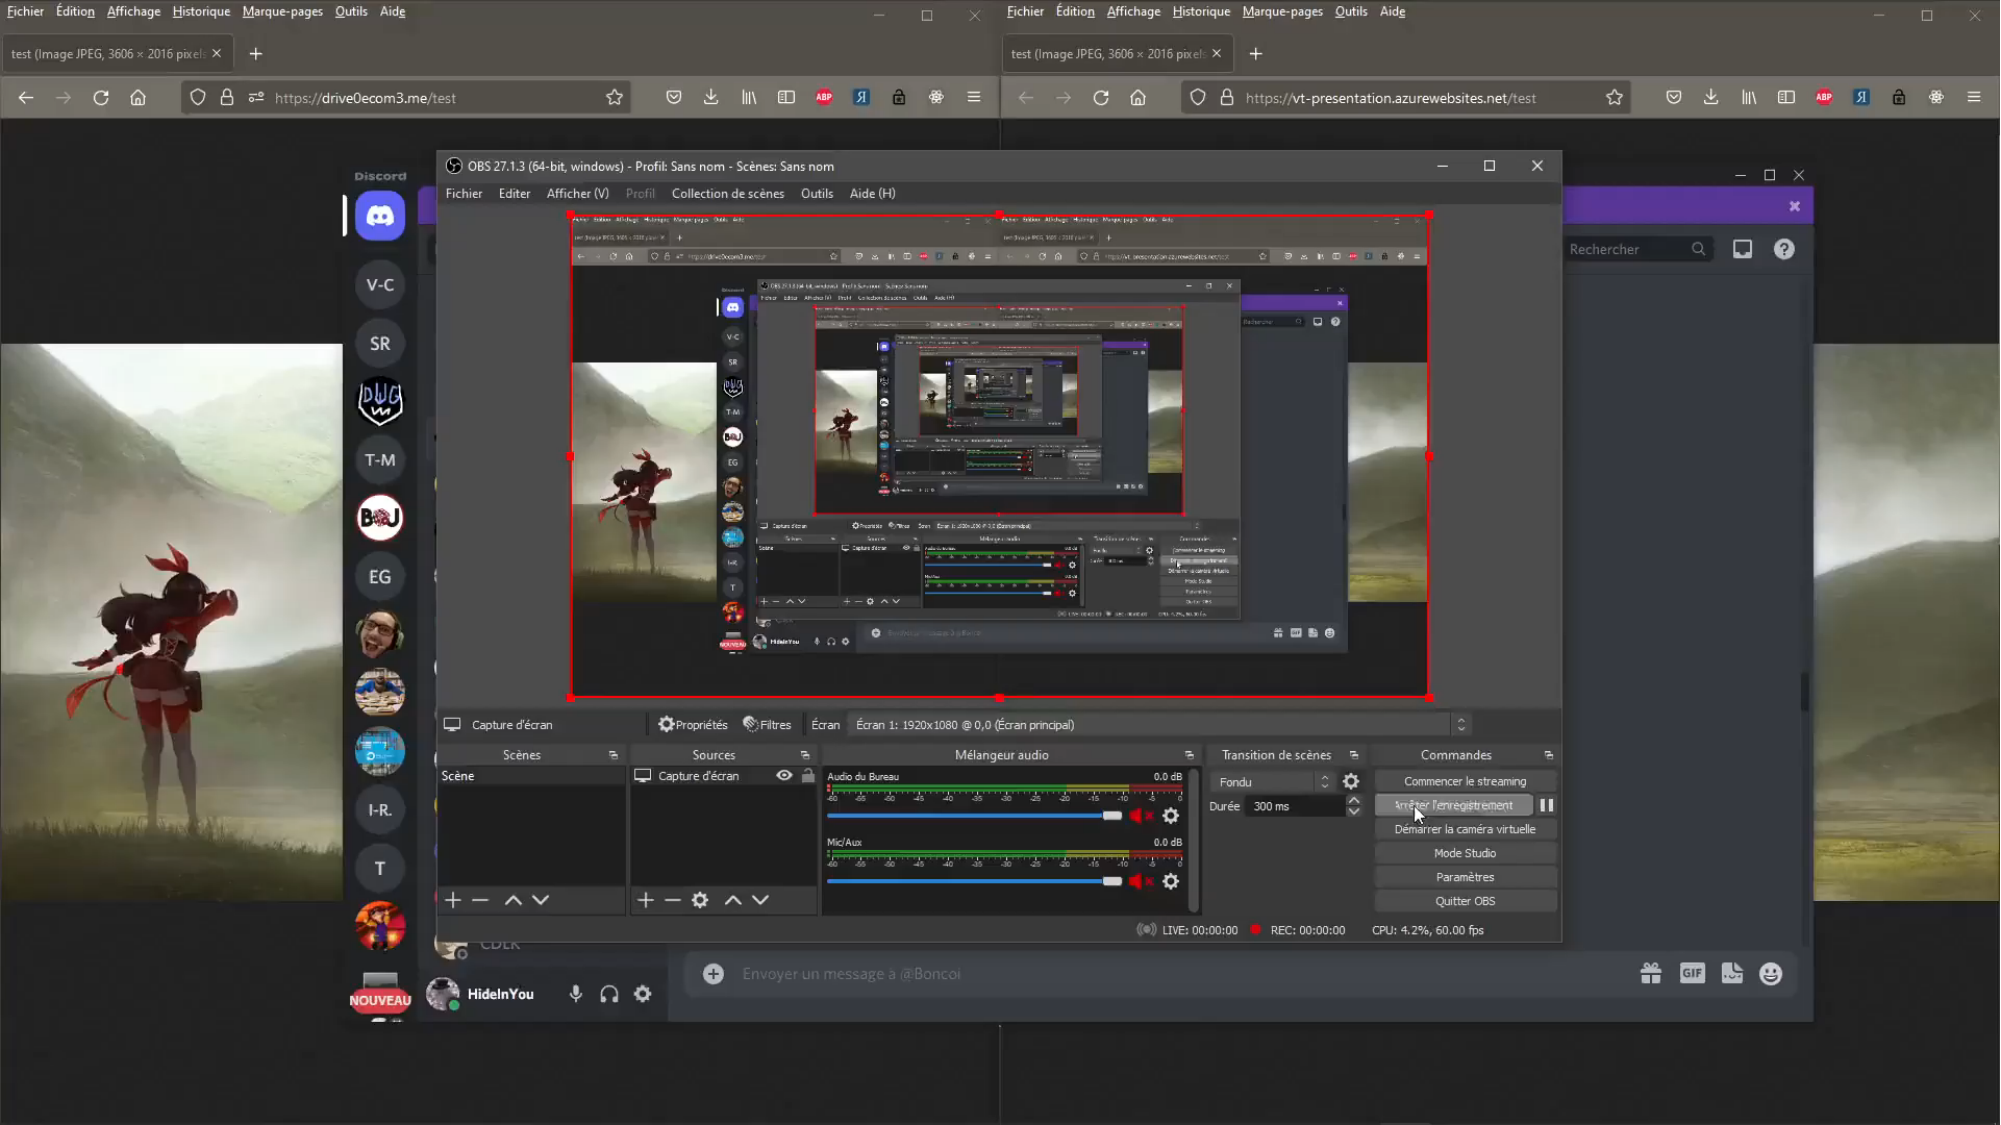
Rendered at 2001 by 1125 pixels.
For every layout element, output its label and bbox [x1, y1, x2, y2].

text_box [0, 0, 2000, 1125]
